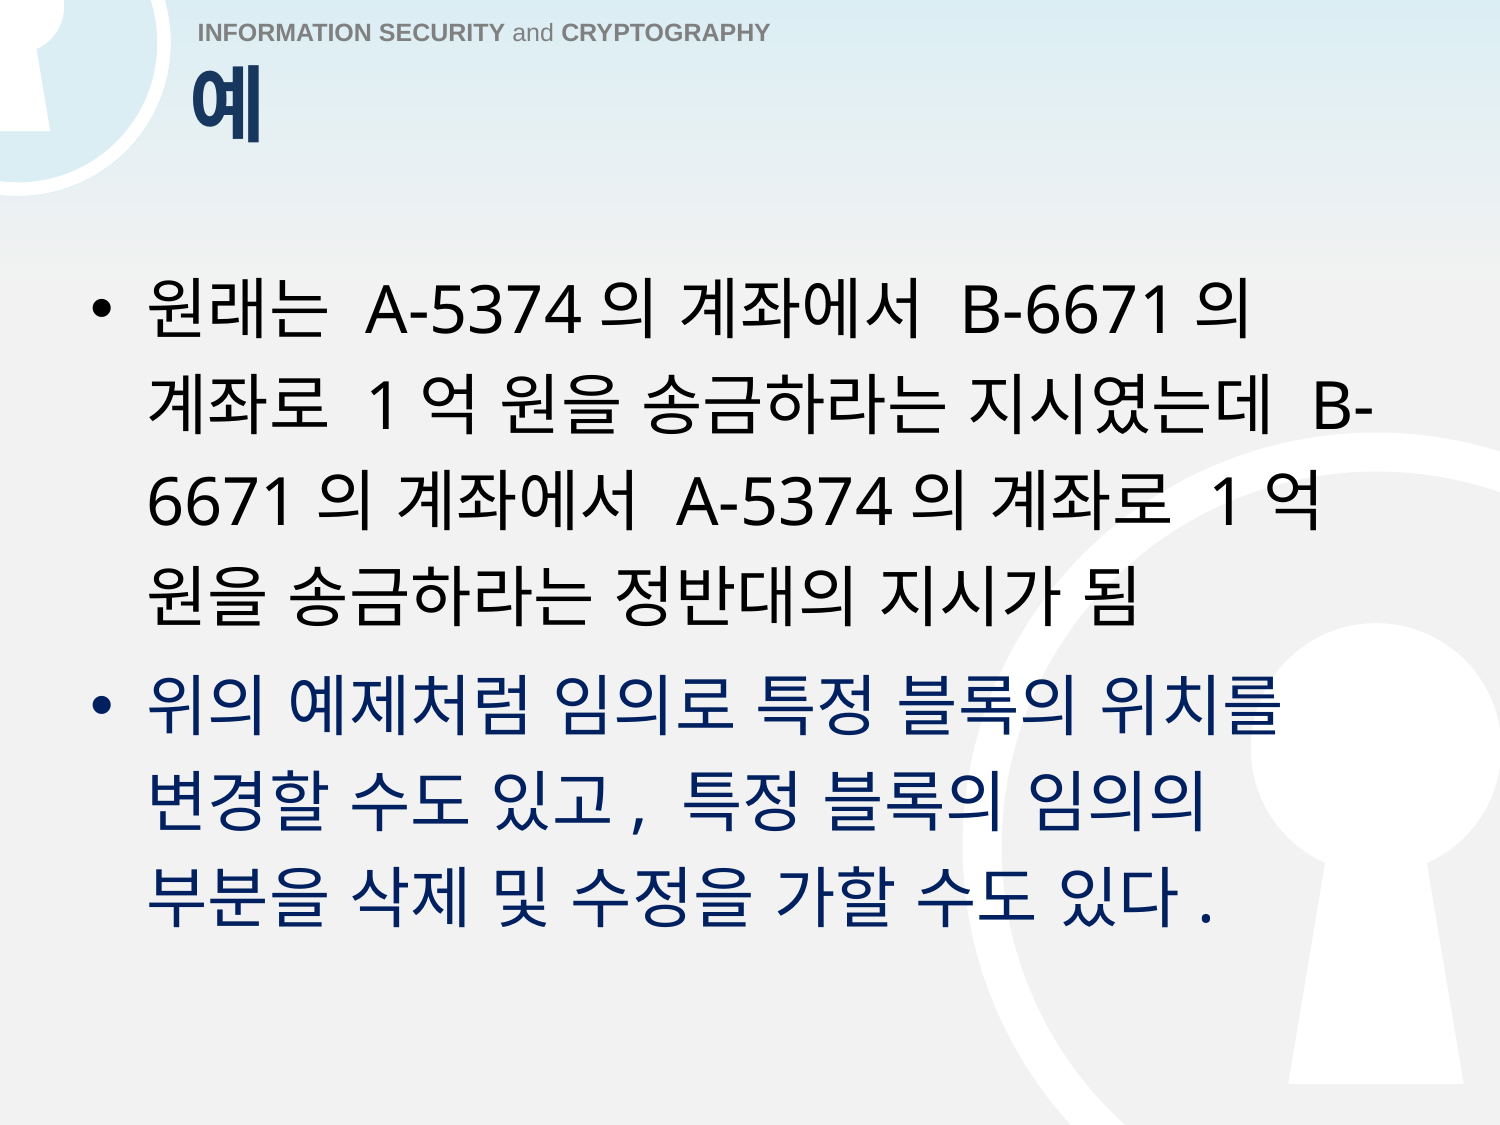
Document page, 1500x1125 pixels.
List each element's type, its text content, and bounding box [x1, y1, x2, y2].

list 원래는 A-5374의 계좌에서 B-6671의 계좌로 1억 원을 송금하라는 지시였는데 B-6671의 계좌에서 A-5374의 계좌로 1억 원을 송금하라는 정반대의 지시가 됨 위의 예제처럼 임의로 특정 블록의 위치를 변경할 수도 있고, 특정 블록의 임의의 부분을 삭제 및 수정을 가할 수도 있다. [75, 243, 1424, 1005]
title 예 [174, 45, 1424, 209]
